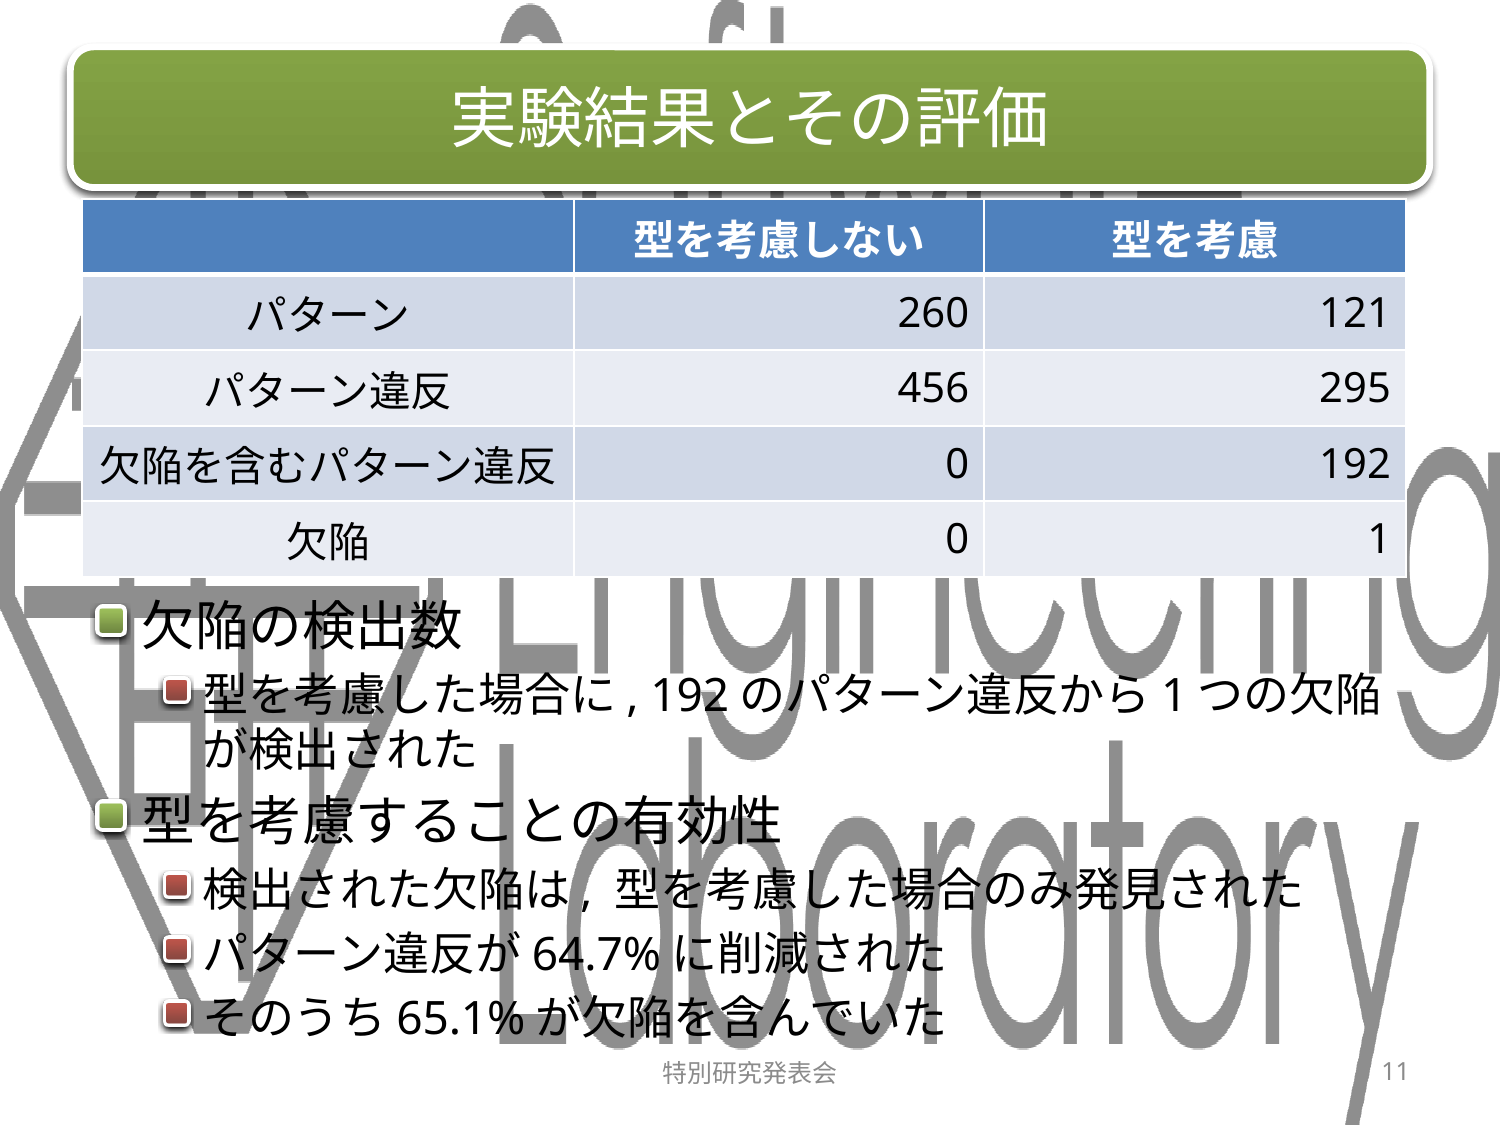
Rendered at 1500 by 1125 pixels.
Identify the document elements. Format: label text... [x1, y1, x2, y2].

table_cell 192 [985, 427, 1405, 500]
table_cell 260 [575, 277, 983, 349]
table_cell 456 [575, 351, 983, 425]
picture [158, 998, 194, 1034]
table_cell 121 [985, 277, 1405, 349]
table_cell 0 [575, 427, 983, 500]
picture [90, 798, 131, 840]
slide_number 11 [1074, 1042, 1425, 1103]
picture [158, 934, 194, 970]
table_header 型を考慮 [985, 200, 1405, 272]
table_cell パターン [83, 277, 573, 349]
picture [158, 870, 194, 906]
table_cell 1 [985, 502, 1405, 576]
table_cell 0 [575, 502, 983, 576]
table_header 型を考慮しない [575, 200, 983, 272]
table_cell パターン違反 [83, 351, 573, 425]
table_cell 欠陥 [83, 502, 573, 576]
picture [158, 675, 194, 711]
table_cell 295 [985, 351, 1405, 425]
picture [90, 603, 131, 645]
table_cell 欠陥を含むパターン違反 [83, 427, 573, 500]
title 実験結果とその評価 [75, 45, 1425, 188]
footer 特別研究発表会 [512, 1042, 988, 1103]
table_header [83, 200, 573, 272]
list 欠陥の検出数 型を考慮した場合に, 192のパターン違反から1つの欠陥が検出された 型を考慮することの有効性 検出された欠陥は, 型を考慮した場合のみ発見された パターン違反が64.7%に削減された そのうち65.1%が欠陥を含んでいた [75, 222, 1425, 1055]
